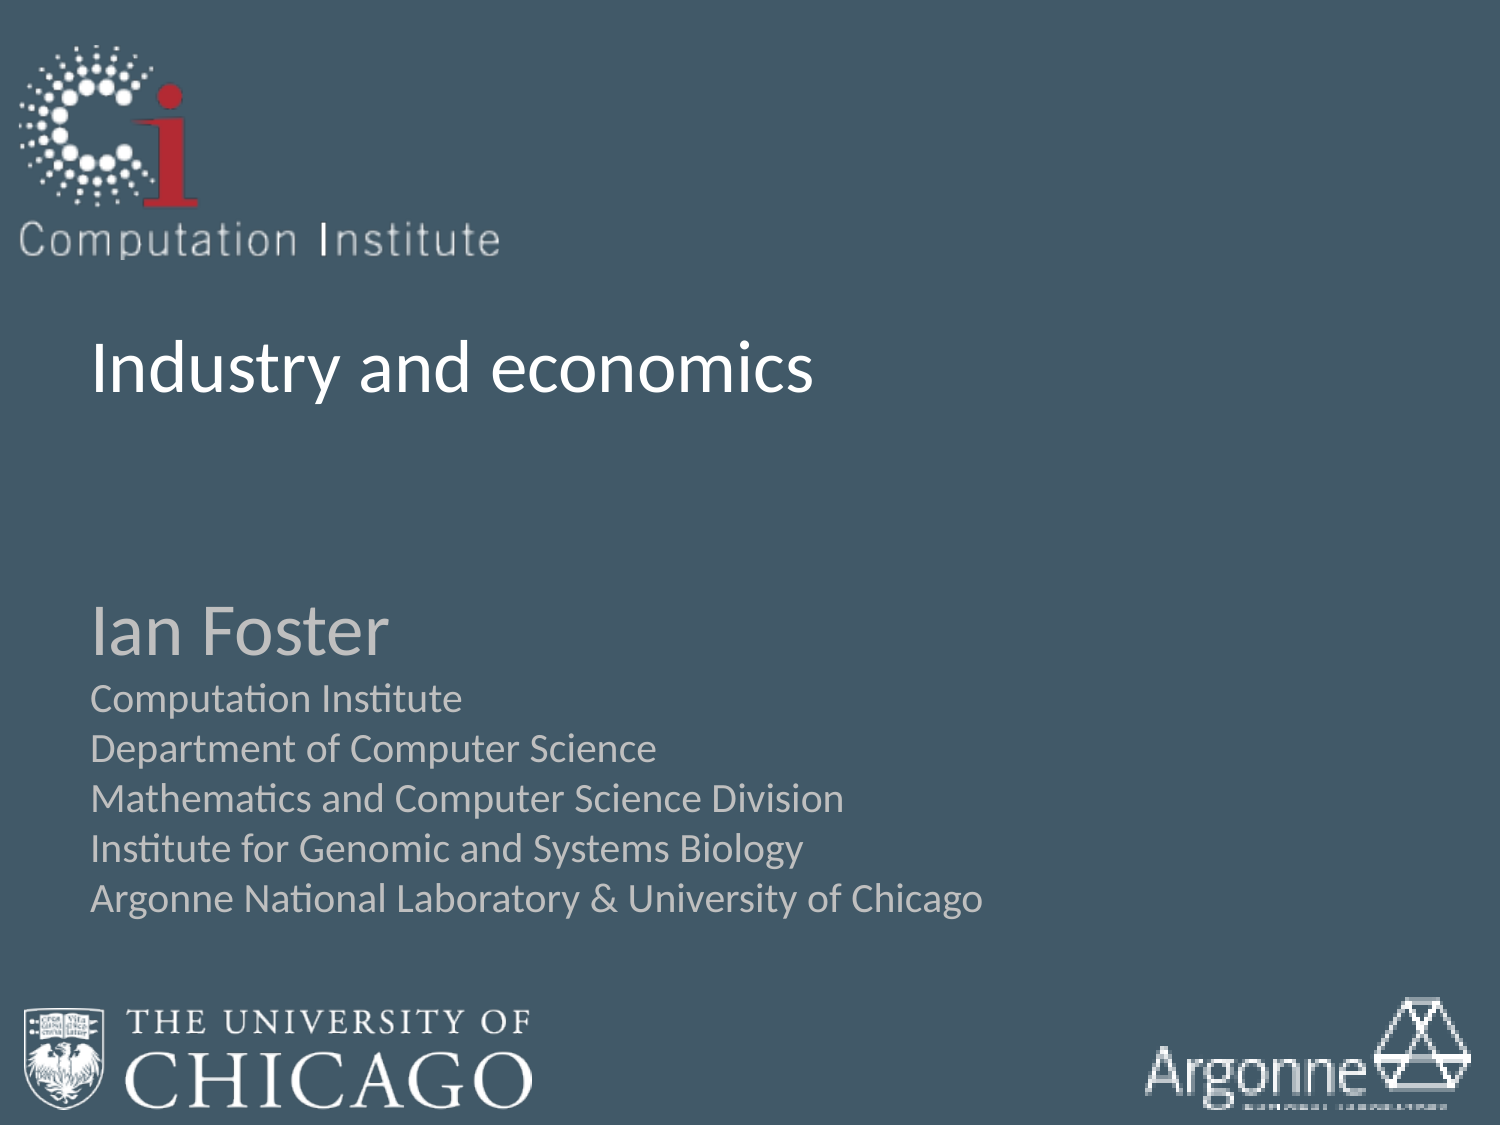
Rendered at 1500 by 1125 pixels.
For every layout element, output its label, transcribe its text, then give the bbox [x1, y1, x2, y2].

picture [24, 1008, 532, 1110]
subtitle Ian Foster Computation Institute Department of Computer Science Mathematics and Computer Science Division Institute for Genomic and Systems Biology Argonne National Laboratory & University of Chicago [75, 573, 1125, 861]
title Industry and economics [75, 309, 1472, 460]
